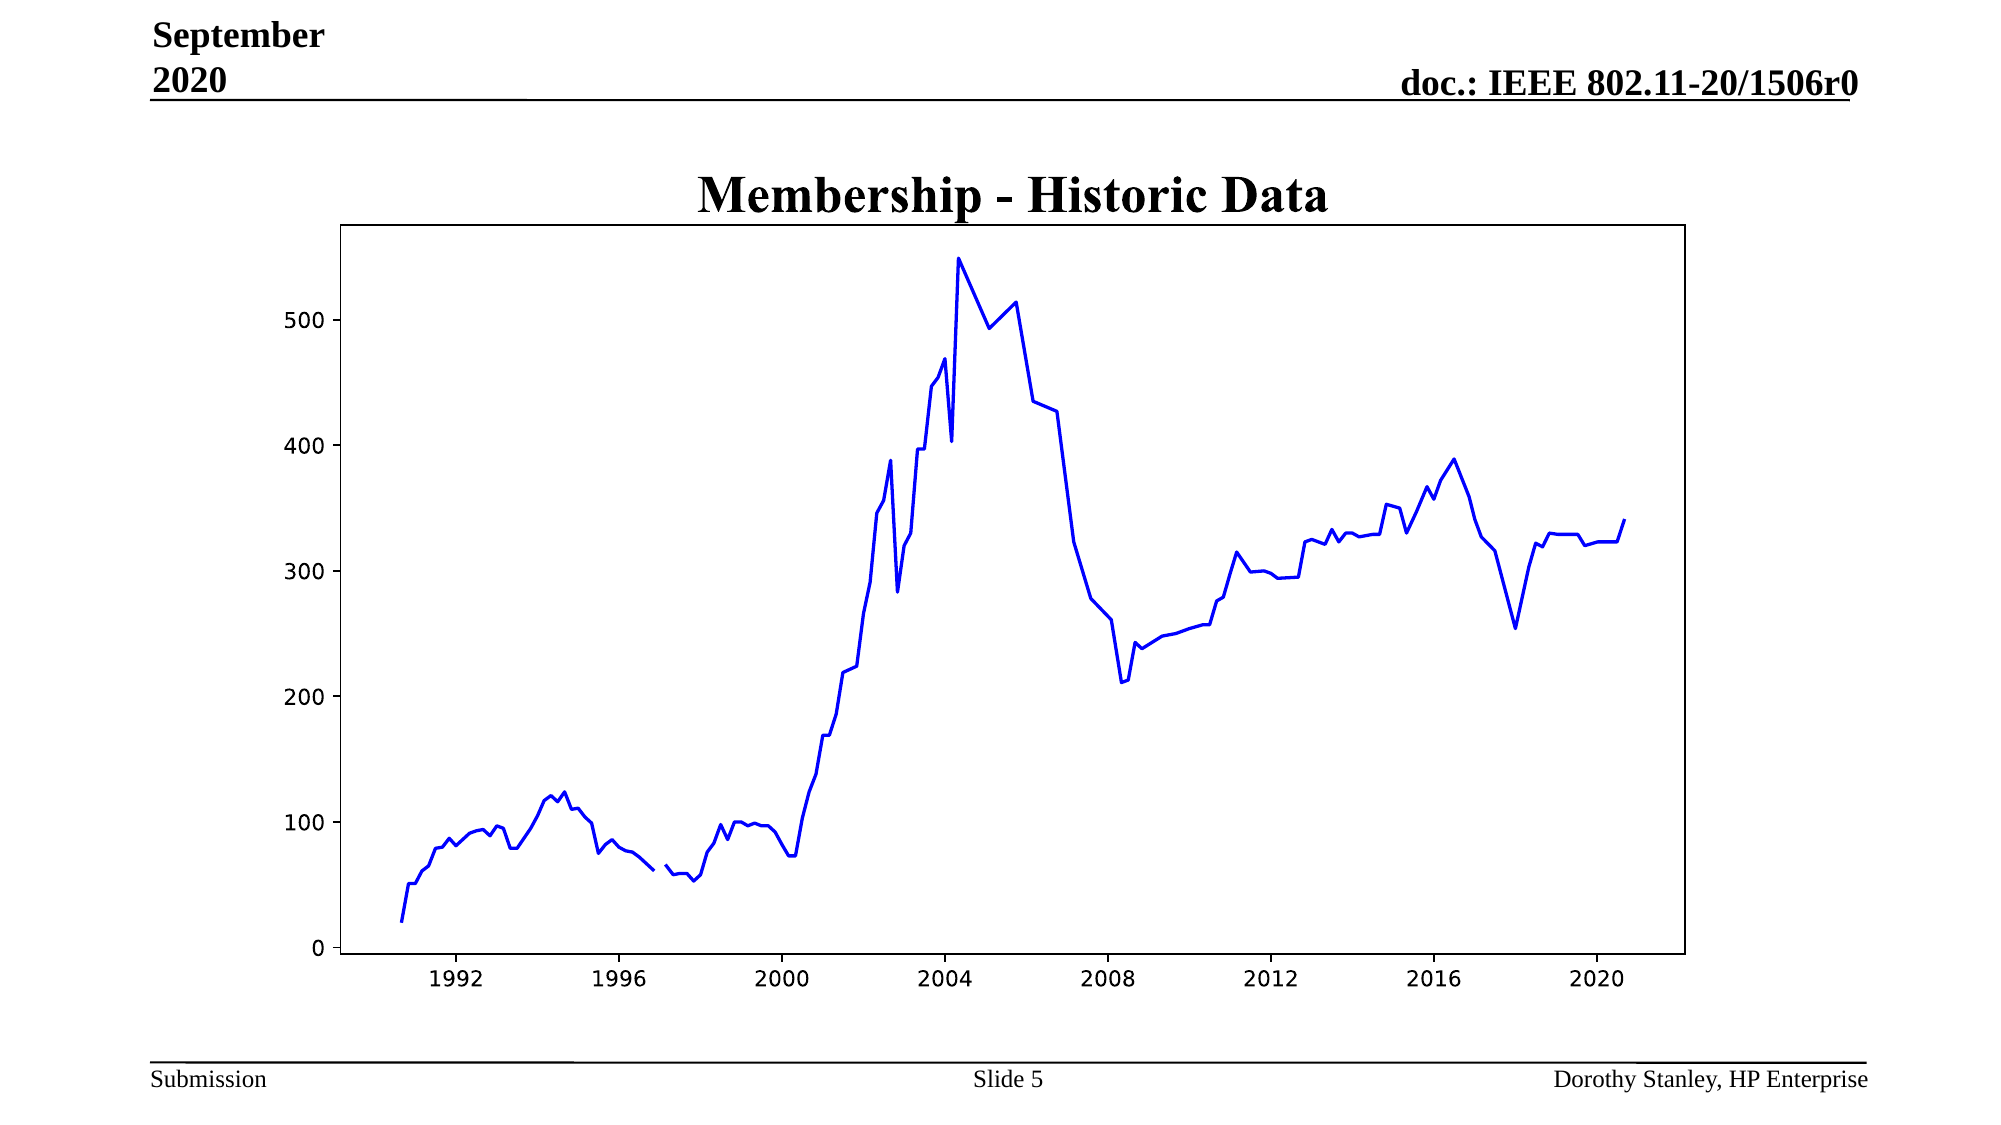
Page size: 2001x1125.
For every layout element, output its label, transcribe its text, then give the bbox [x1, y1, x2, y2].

footer Dorothy Stanley, HP Enterprise [1512, 1061, 1869, 1125]
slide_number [152, 0, 406, 101]
picture [123, 110, 1863, 1063]
slide_number Slide 5 [950, 1070, 1067, 1123]
